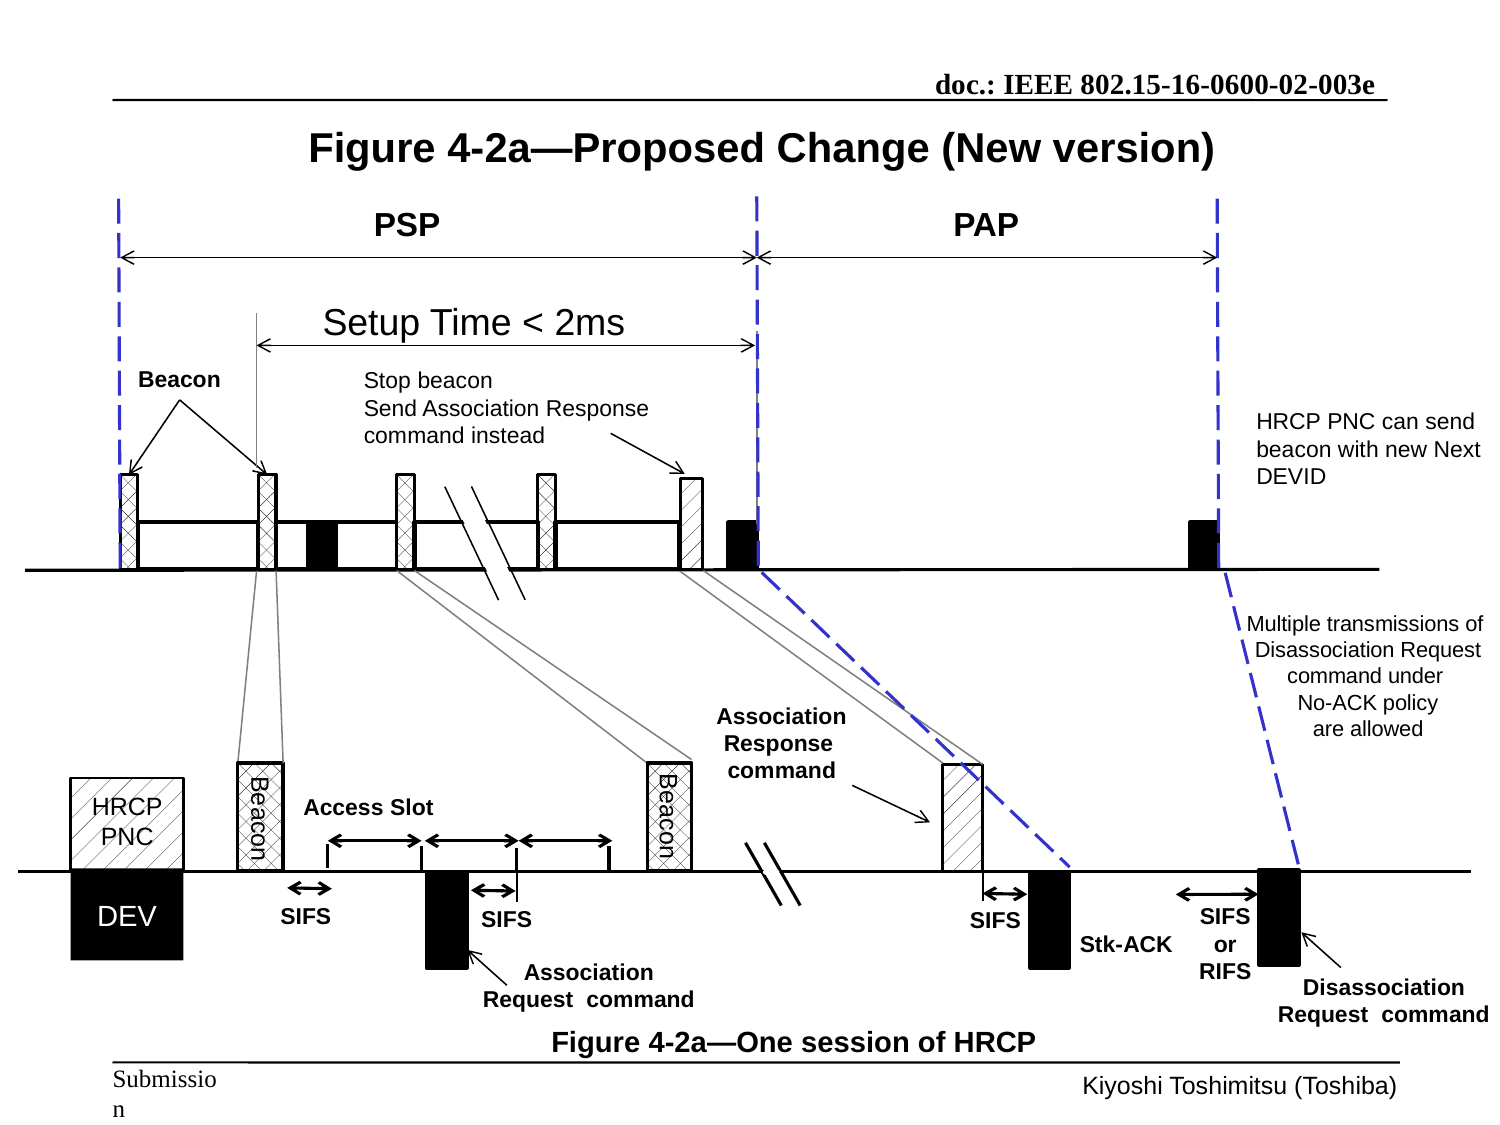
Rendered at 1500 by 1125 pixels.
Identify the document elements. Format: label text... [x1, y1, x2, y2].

text_box Figure 4-2a—Proposed Change (New version) [293, 113, 1231, 179]
footer Kiyoshi Toshimitsu (Toshiba) [900, 1062, 1413, 1093]
text_box Figure 4-2a—One session of HRCP [536, 1043, 1052, 1066]
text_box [17, 196, 1500, 1037]
